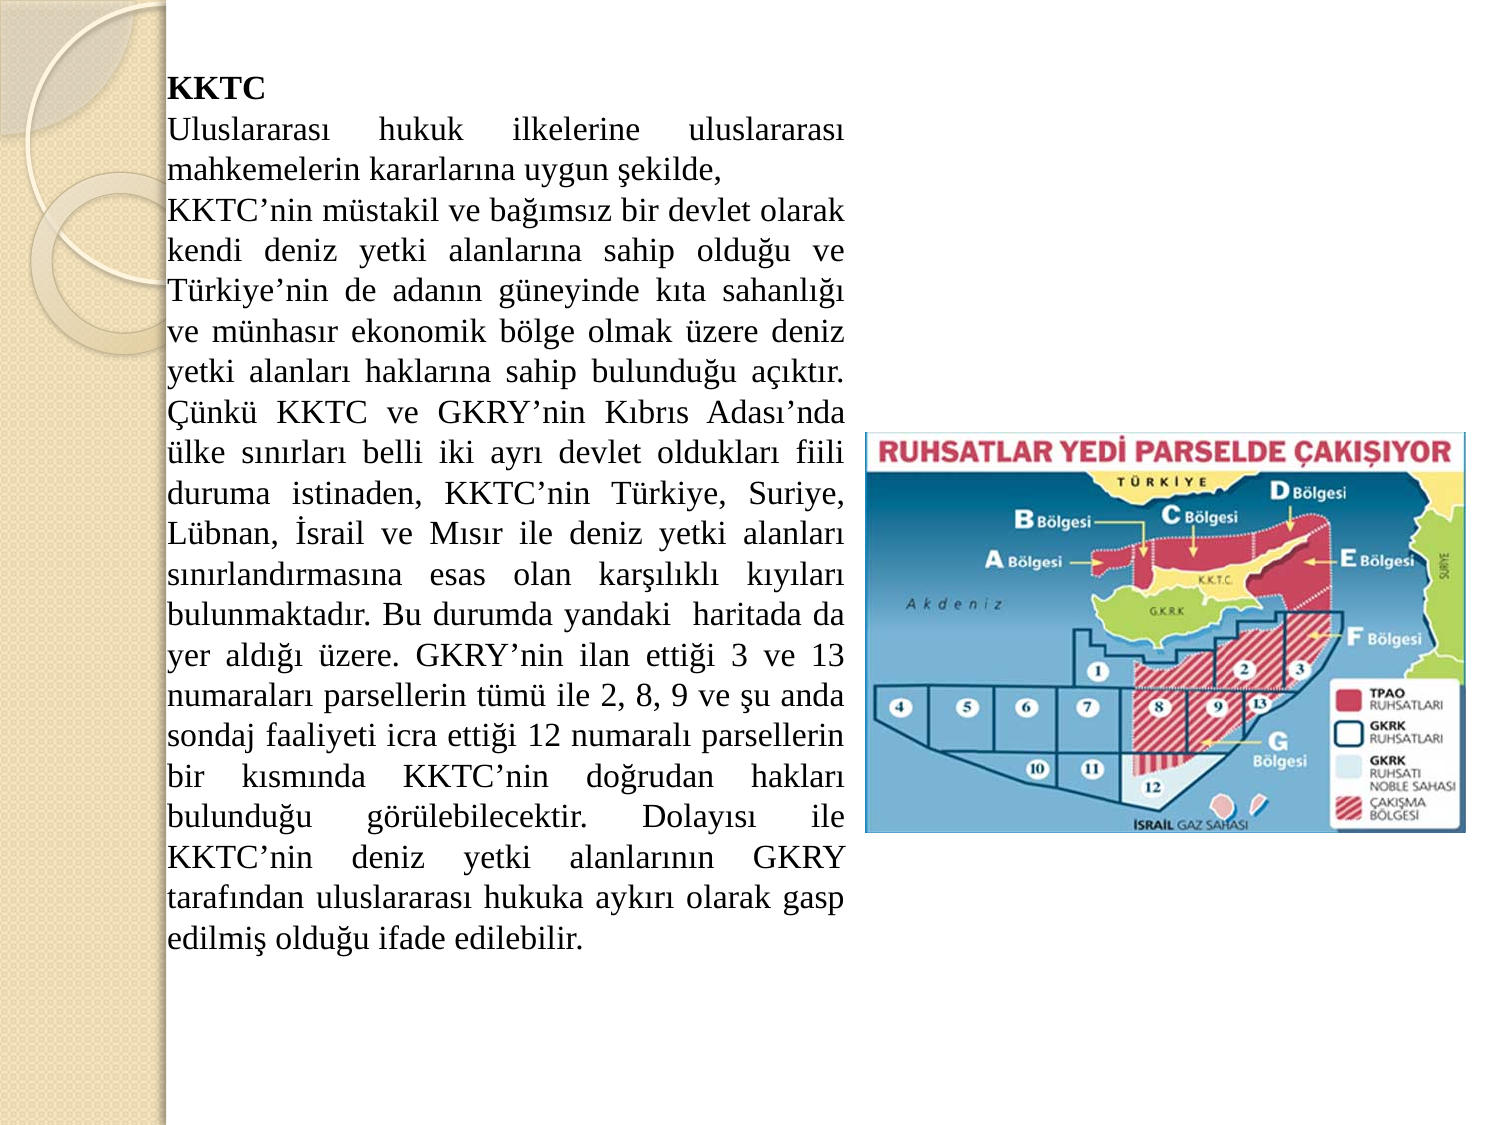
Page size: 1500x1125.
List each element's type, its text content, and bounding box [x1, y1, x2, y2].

list KKTC Uluslararası hukuk ilkelerine uluslararası mahkemelerin kararlarına uygun şekilde, KKTC’nin müstakil ve bağımsız bir devlet olarak kendi deniz yetki alanlarına sahip olduğu ve Türkiye’nin de adanın güneyinde kıta sahanlığı ve münhasır ekonomik bölge olmak üzere deniz yetki alanları haklarına sahip bulunduğu açıktır. Çünkü KKTC ve GKRY’nin Kıbrıs Adası’nda ülke sınırları belli iki ayrı devlet oldukları fiili duruma istinaden, KKTC’nin Türkiye, Suriye, Lübnan, İsrail ve Mısır ile deniz yetki alanları sınırlandırmasına esas olan karşılıklı kıyıları bulunmaktadır. Bu durumda yandaki haritada da yer aldığı üzere. GKRY’nin ilan ettiği 3 ve 13 numaraları parsellerin tümü ile 2, 8, 9 ve şu anda sondaj faaliyeti icra ettiği 12 numaralı parsellerin bir kısmında KKTC’nin doğrudan hakları bulunduğu görülebilecektir. Dolayısı ile KKTC’nin deniz yetki alanlarının GKRY tarafından uluslararası hukuka aykırı olarak gasp edilmiş olduğu ifade edilebilir. [152, 58, 861, 1009]
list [865, 432, 1466, 833]
